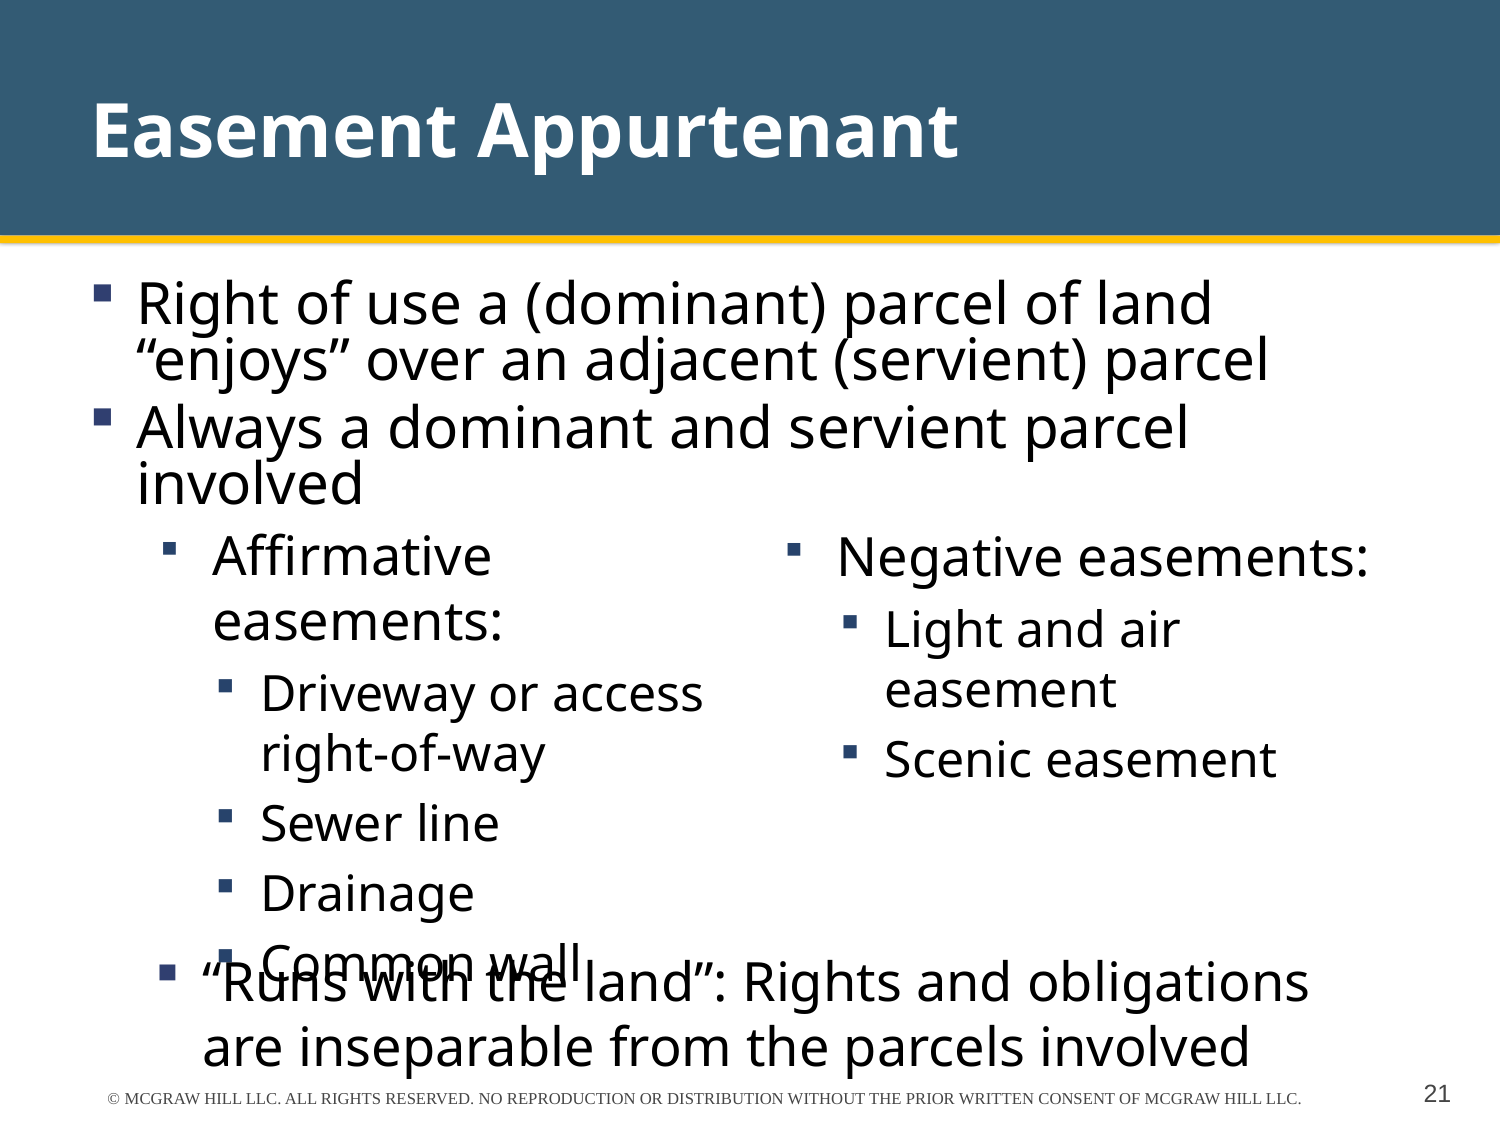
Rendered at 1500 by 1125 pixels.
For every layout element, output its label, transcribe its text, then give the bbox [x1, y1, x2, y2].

text_box Right of use a (dominant) parcel of land “enjoys” over an adjacent (servient) parcel Always a dominant and servient parcel involved [74, 272, 1425, 523]
title Easement Appurtenant [75, 24, 1425, 231]
slide_number 21 [1345, 1062, 1467, 1108]
list Affirmative easements: Driveway or access right-of-way Sewer line Drainage Common wall [125, 523, 755, 1028]
text_box “Runs with the land”: Rights and obligations are inseparable from the parcels involved [140, 939, 1406, 1085]
list Negative easements: Light and air easement Scenic easement [755, 523, 1425, 1029]
footer © MCGRAW HILL LLC. ALL RIGHTS RESERVED. NO REPRODUCTION OR DISTRIBUTION WITHOUT THE PRIOR WRITTEN CONSENT OF MCGRAW HILL LLC. [75, 1062, 1337, 1108]
